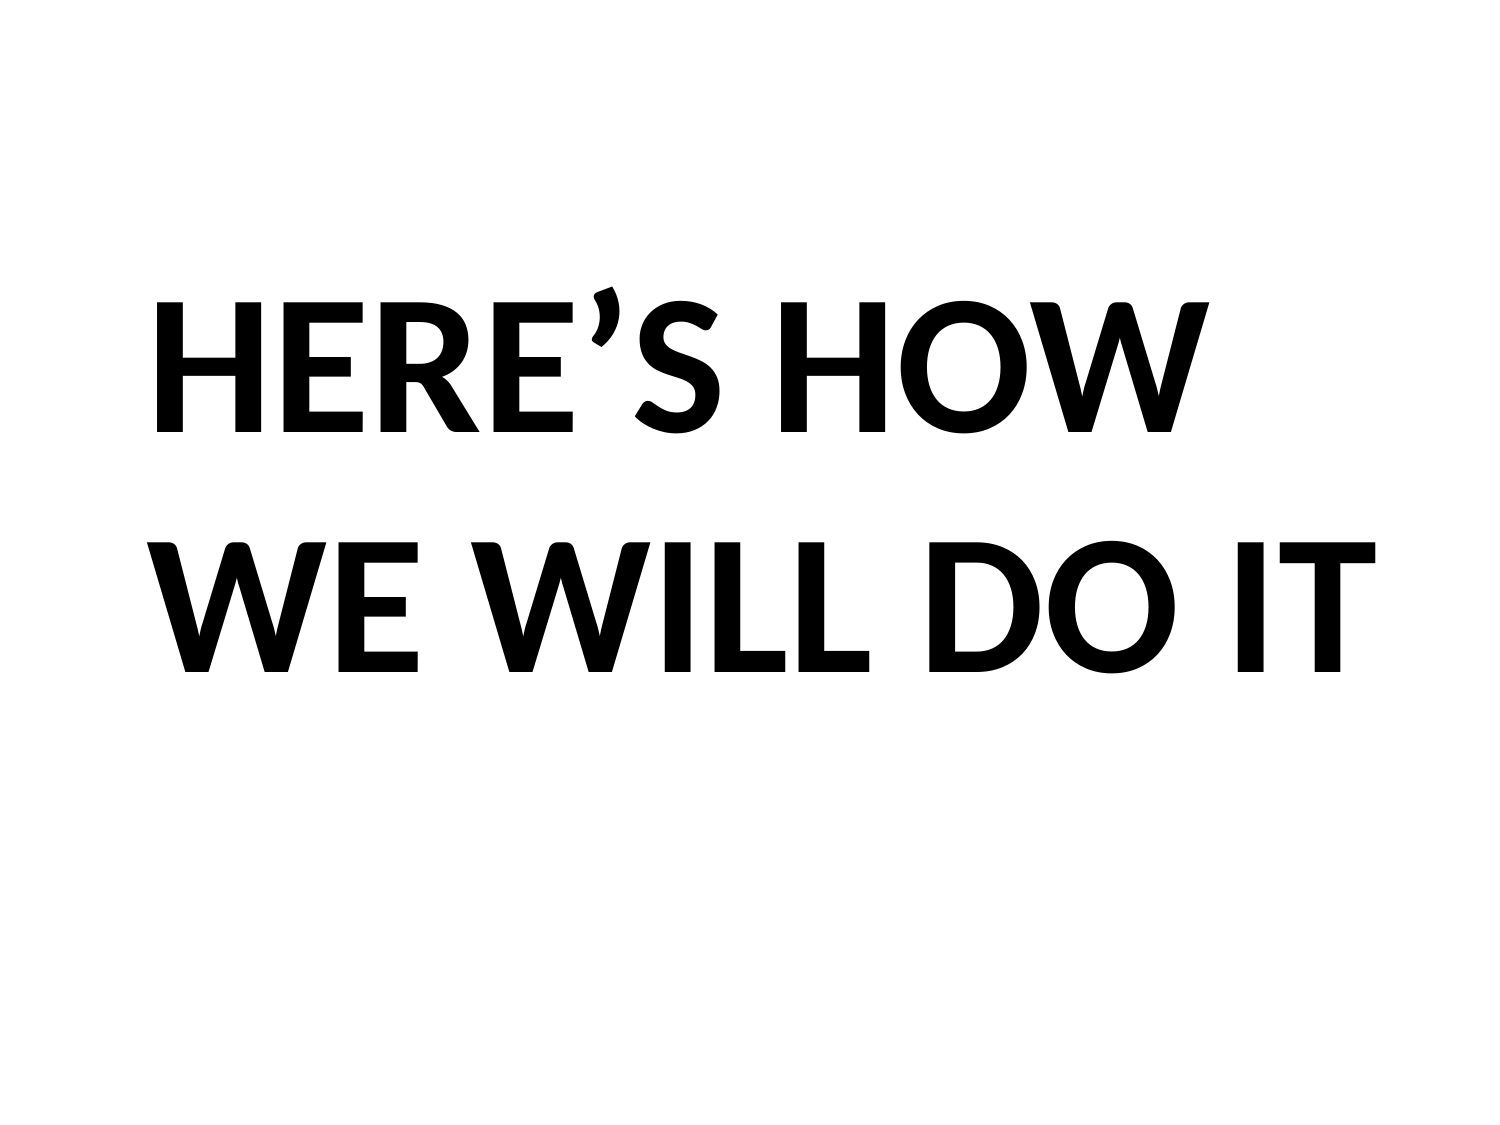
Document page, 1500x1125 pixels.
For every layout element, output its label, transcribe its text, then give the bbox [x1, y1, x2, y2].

text_box HERE’S HOW WE WILL DO IT [131, 224, 1393, 720]
